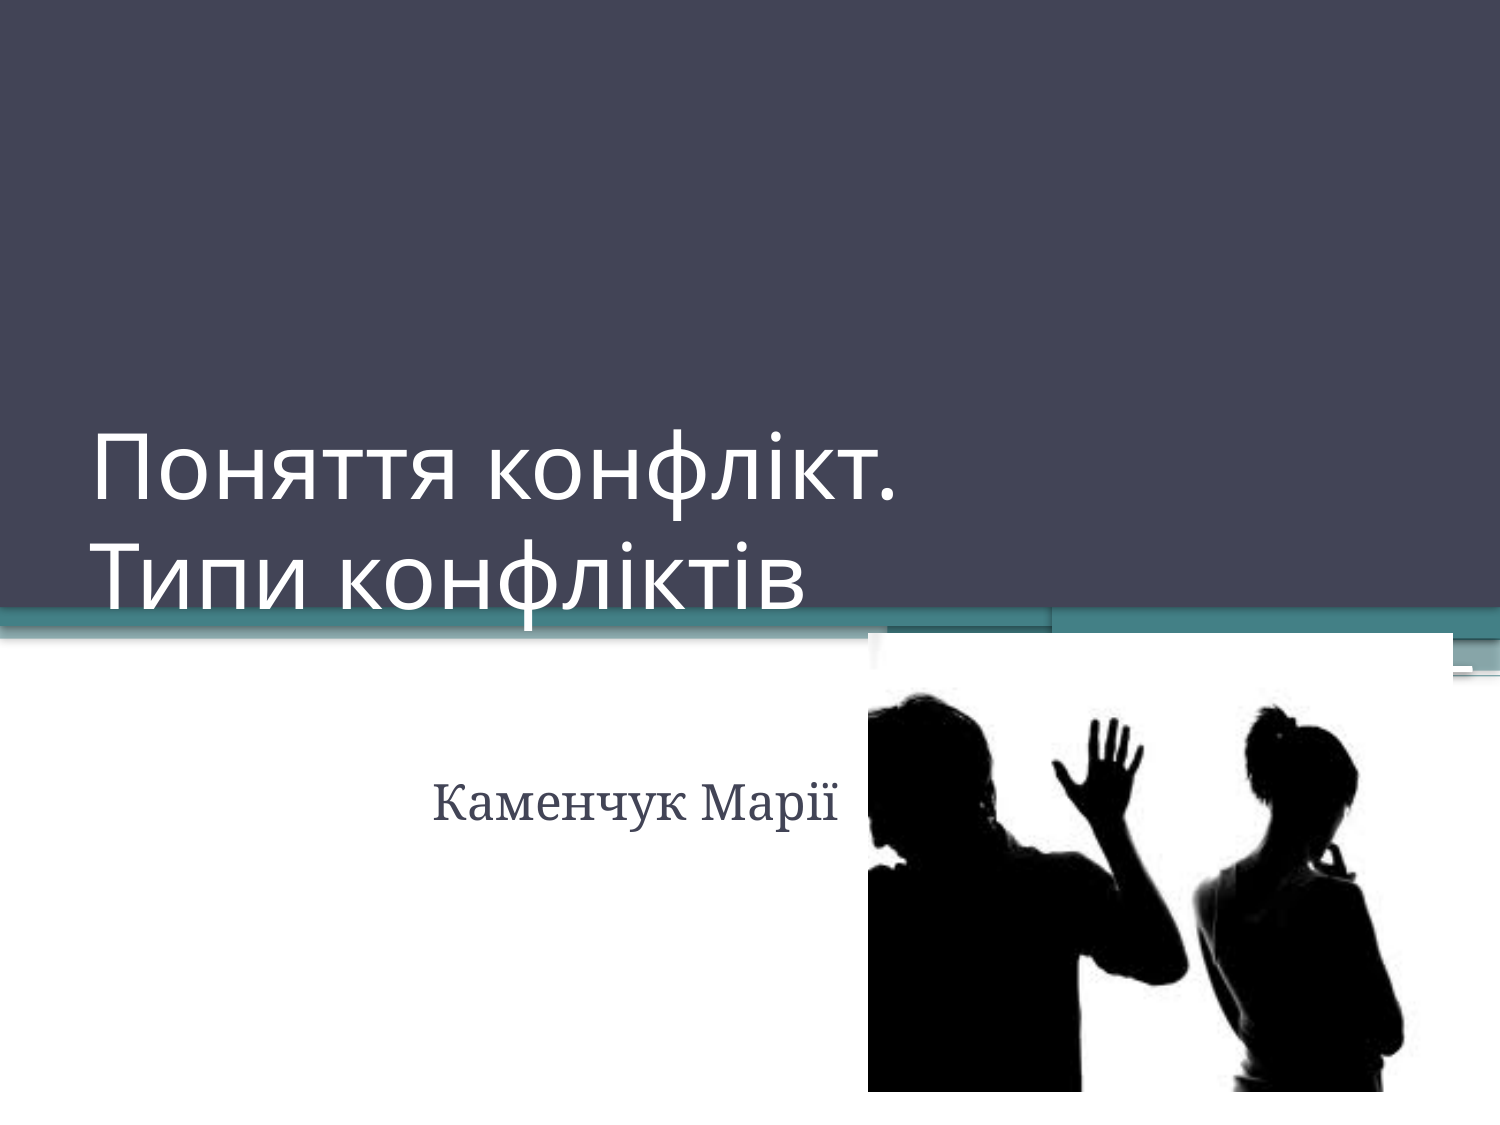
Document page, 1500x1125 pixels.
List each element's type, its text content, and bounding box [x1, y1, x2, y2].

title Поняття конфлікт. Типи конфліктів [75, 394, 1463, 636]
picture [867, 633, 1453, 1092]
subtitle Каменчук Марії [407, 763, 860, 1051]
